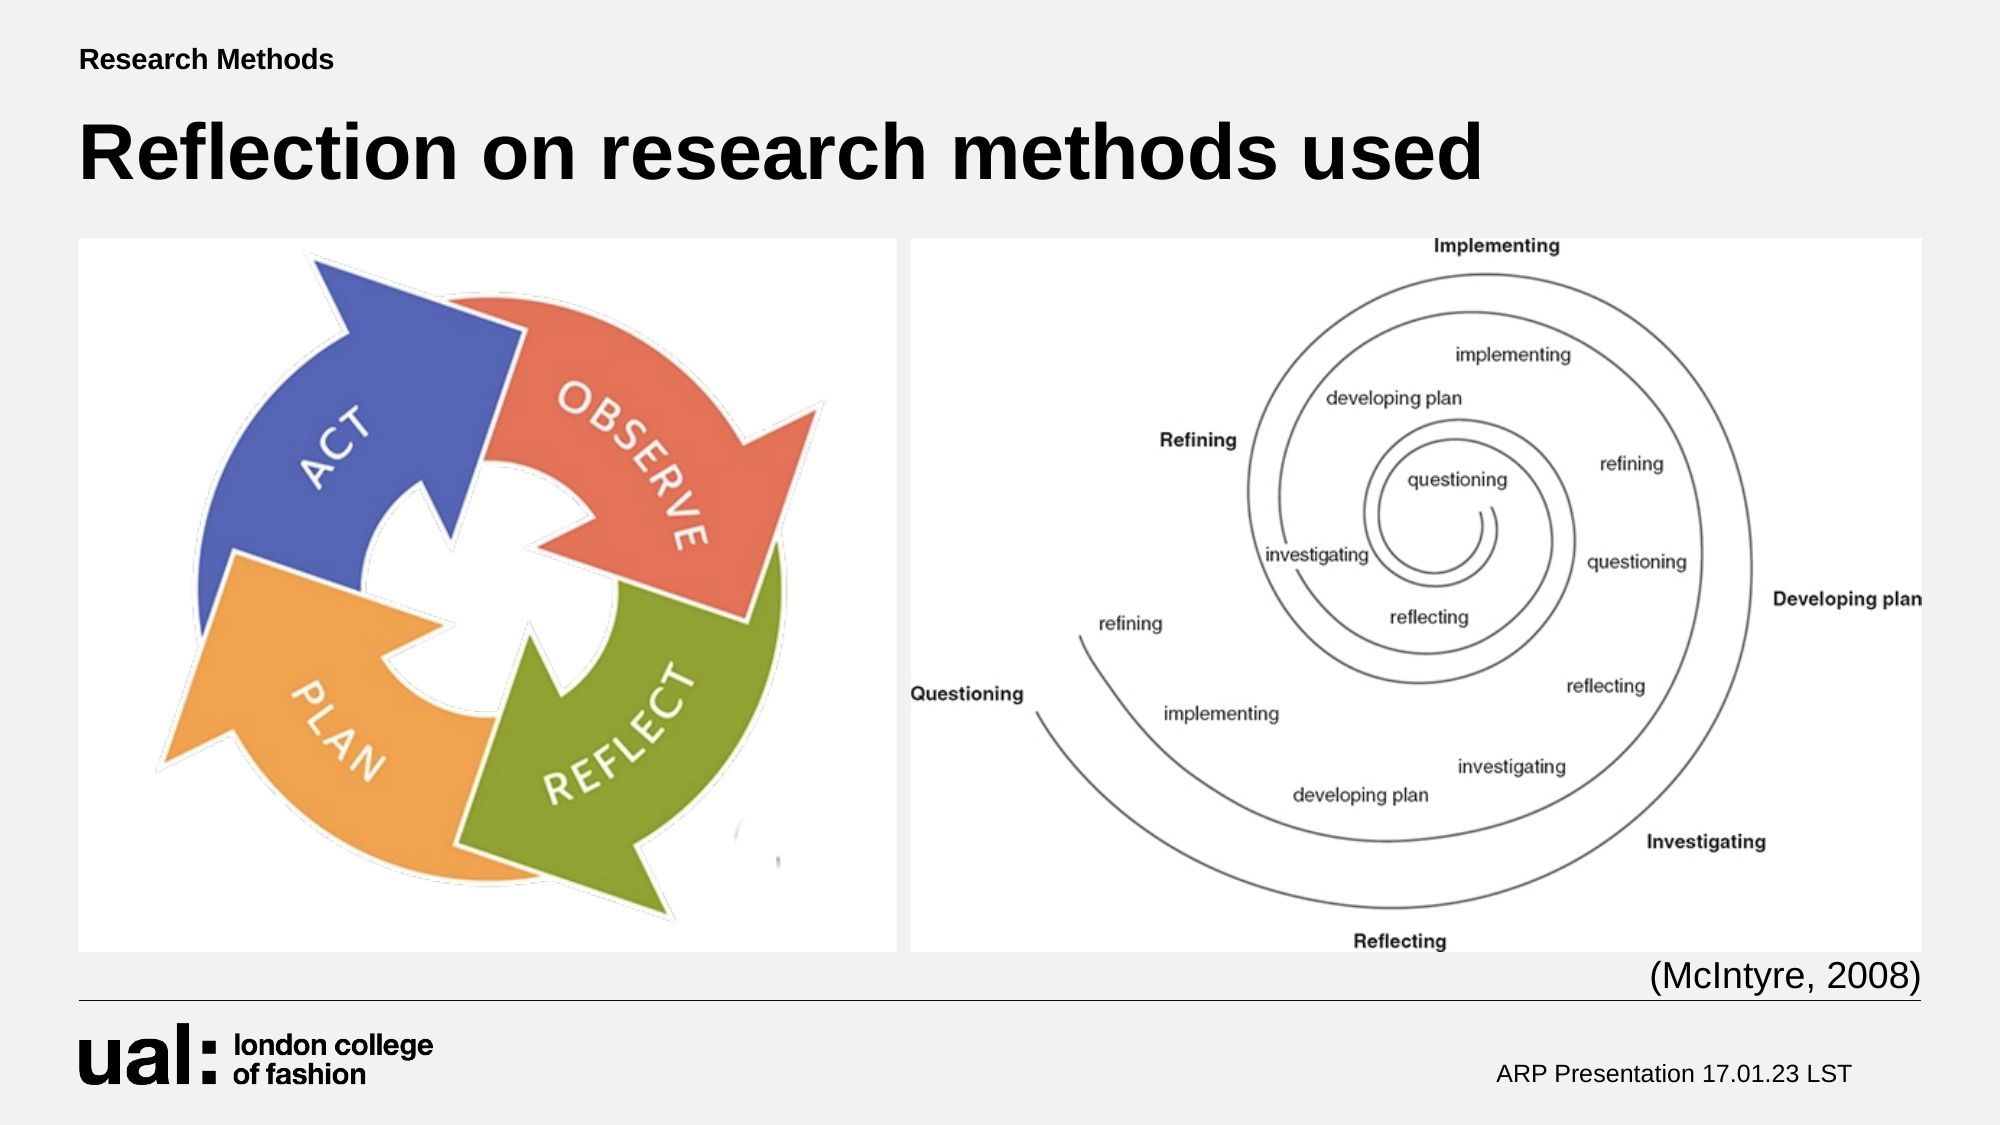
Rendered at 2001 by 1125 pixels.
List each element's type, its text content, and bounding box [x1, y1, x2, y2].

picture [65, 1009, 446, 1097]
picture [911, 238, 1922, 952]
text_box (McIntyre, 2008) [1649, 951, 1937, 1012]
footer ARP Presentation 17.01.23 LST [642, 1042, 1854, 1103]
title Reflection on research methods used [78, 84, 1922, 197]
picture [78, 238, 897, 952]
list Research Methods [78, 37, 1922, 84]
